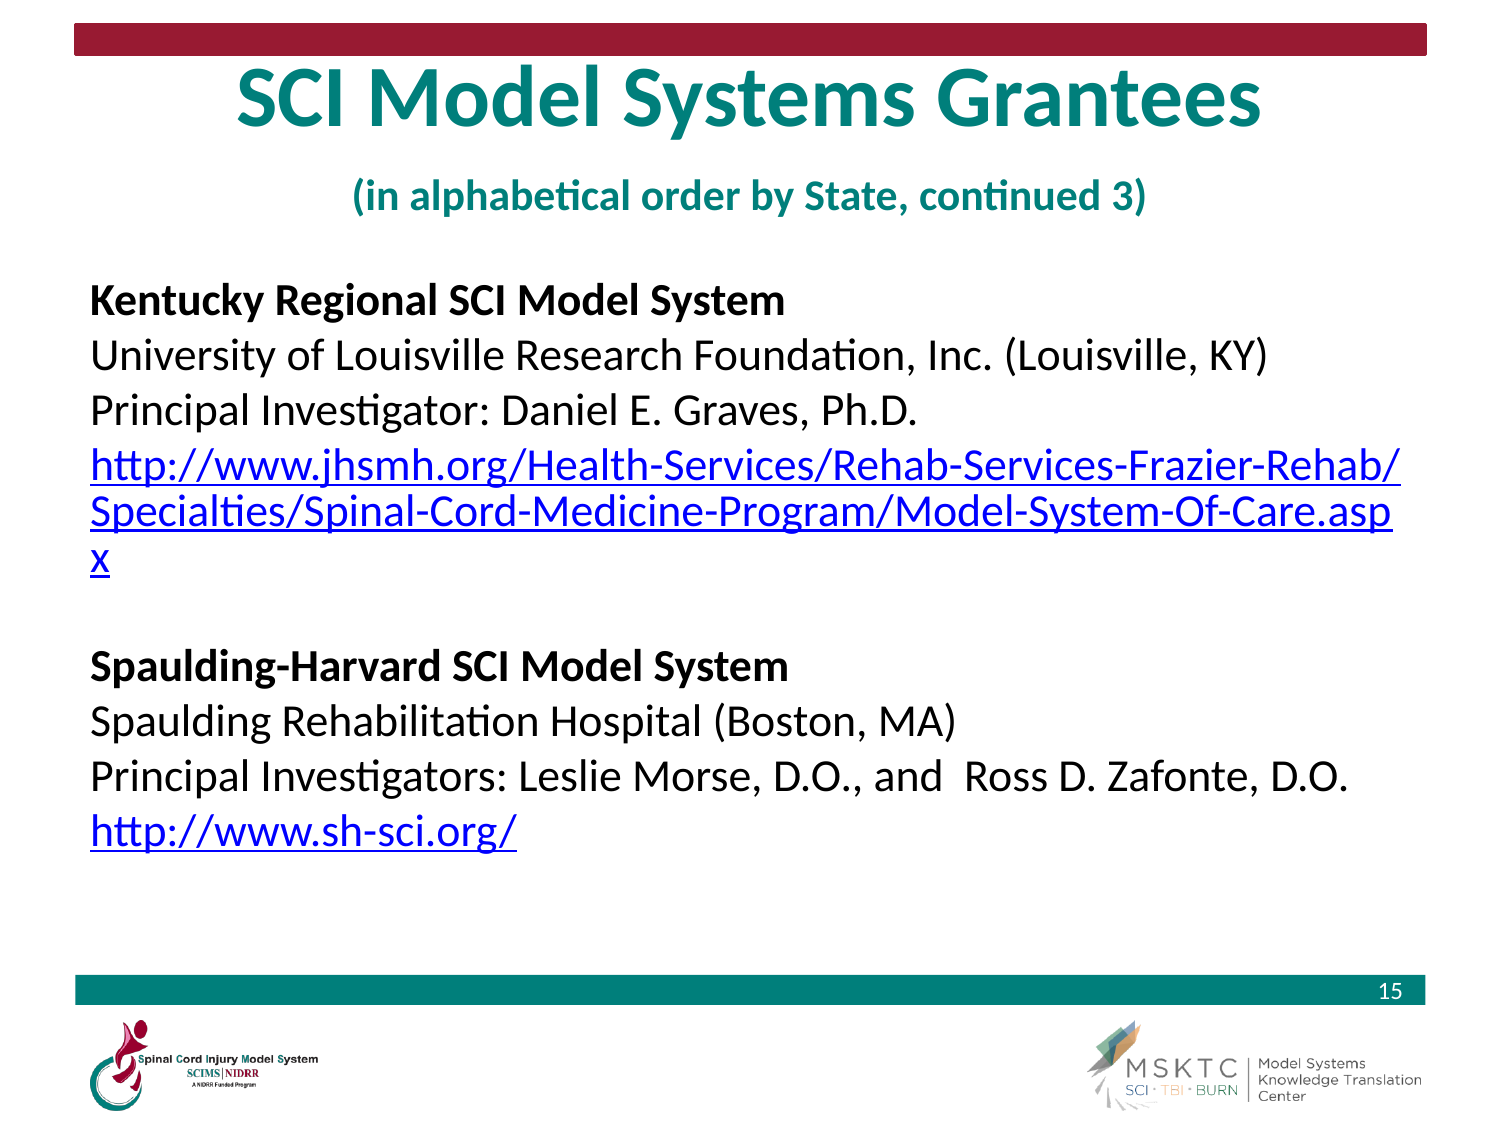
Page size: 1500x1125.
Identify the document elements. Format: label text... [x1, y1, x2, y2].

list Kentucky Regional SCI Model System University of Louisville Research Foundation, Inc. (Louisville, KY) Principal Investigator: Daniel E. Graves, Ph.D. http://www.jhsmh.org/Health-Services/Rehab-Services-Frazier-Rehab/Specialties/Spinal-Cord-Medicine-Program/Model-System-Of-Care.aspx Spaulding-Harvard SCI Model System Spaulding Rehabilitation Hospital (Boston, MA) Principal Investigators: Leslie Morse, D.O., and Ross D. Zafonte, D.O. http://www.sh-sci.org/ [75, 262, 1425, 950]
picture [90, 1020, 318, 1111]
picture [1087, 1020, 1421, 1111]
title SCI Model Systems Grantees (in alphabetical order by State, continued 3) [73, 53, 1427, 234]
